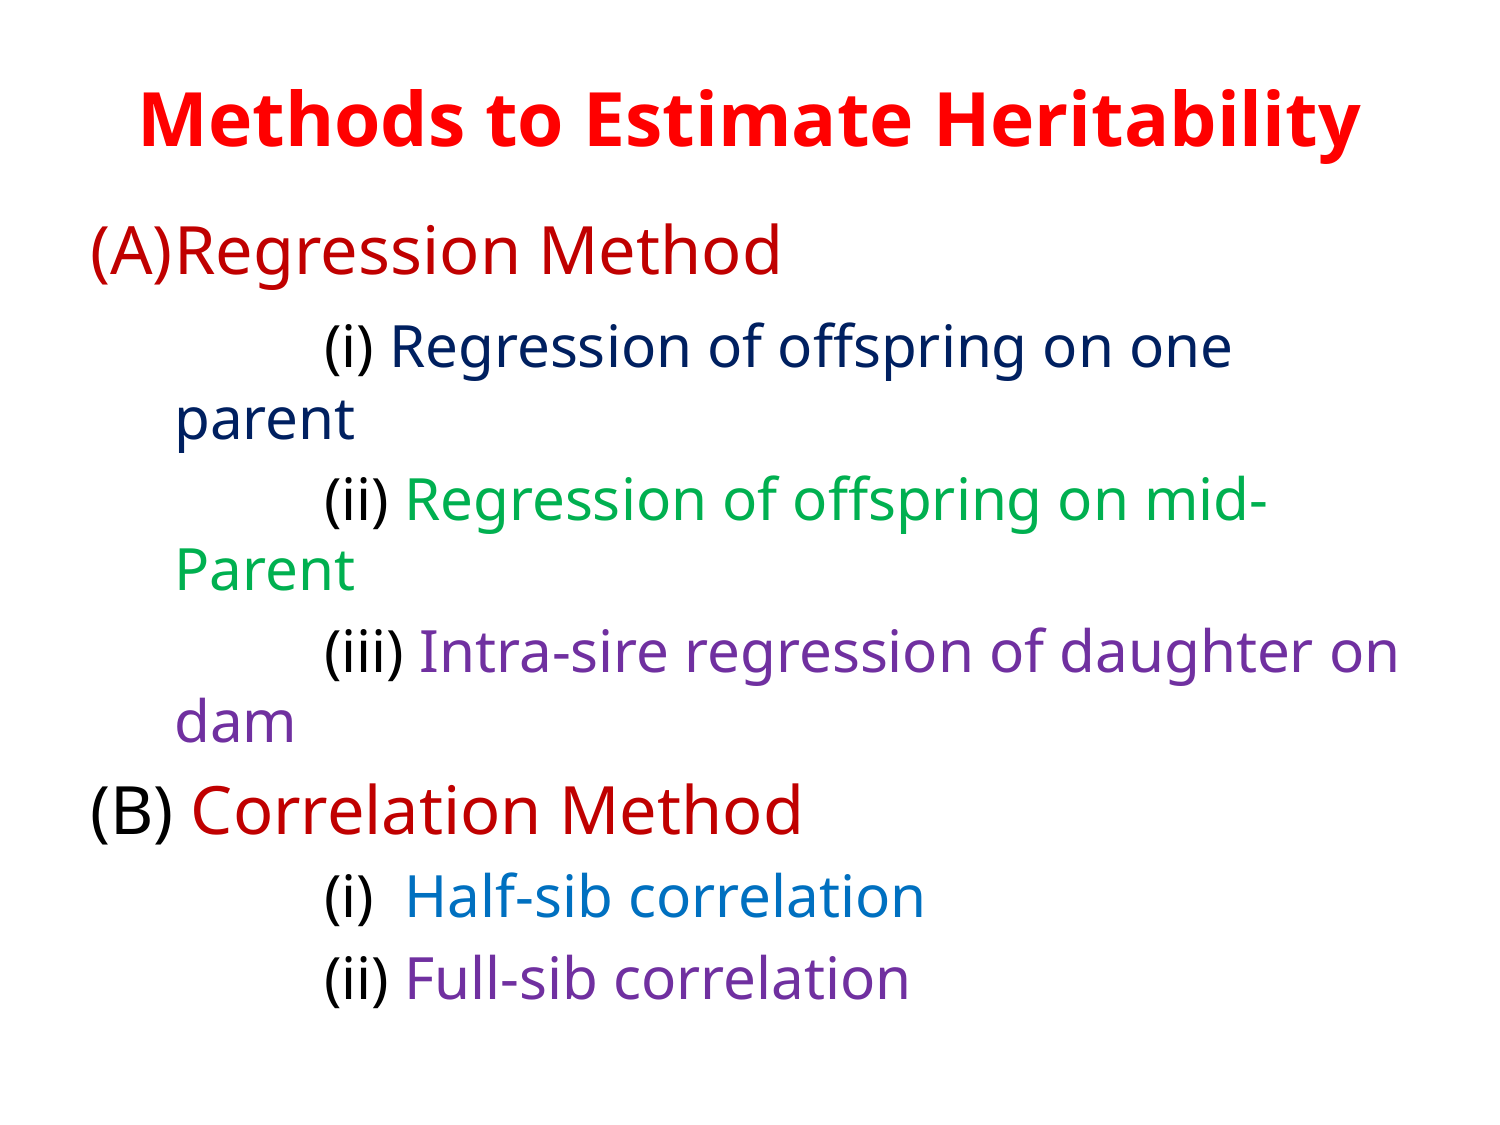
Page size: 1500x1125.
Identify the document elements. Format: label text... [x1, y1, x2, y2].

list Regression Method (i) Regression of offspring on one parent (ii) Regression of offspring on mid-Parent (iii) Intra-sire regression of daughter on dam (B) Correlation Method (i) Half-sib correlation (ii) Full-sib correlation [75, 200, 1425, 1005]
title Methods to Estimate Heritability [75, 45, 1425, 188]
